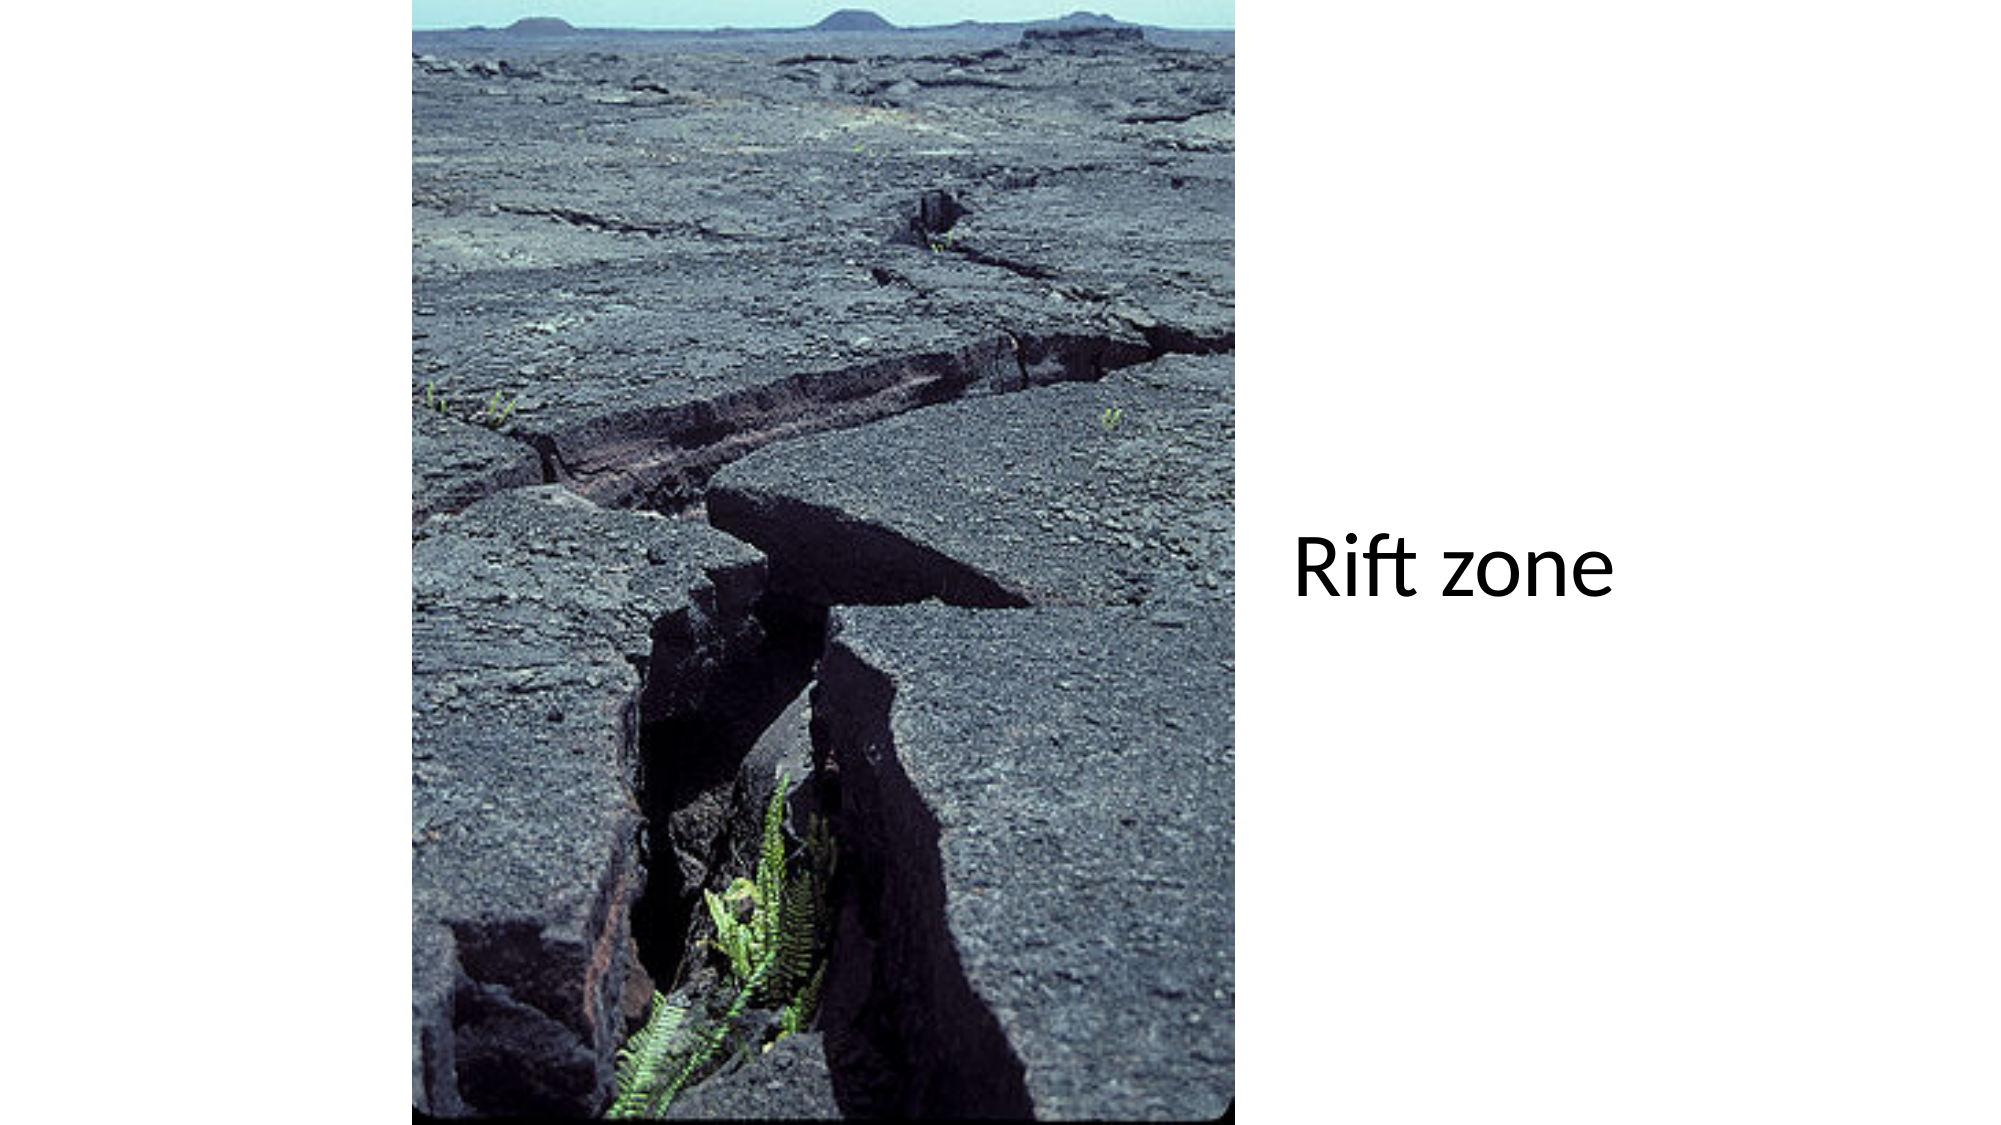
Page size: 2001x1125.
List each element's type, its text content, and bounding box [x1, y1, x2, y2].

title Rift zone [1238, 45, 1675, 1075]
picture [412, 0, 1235, 1125]
